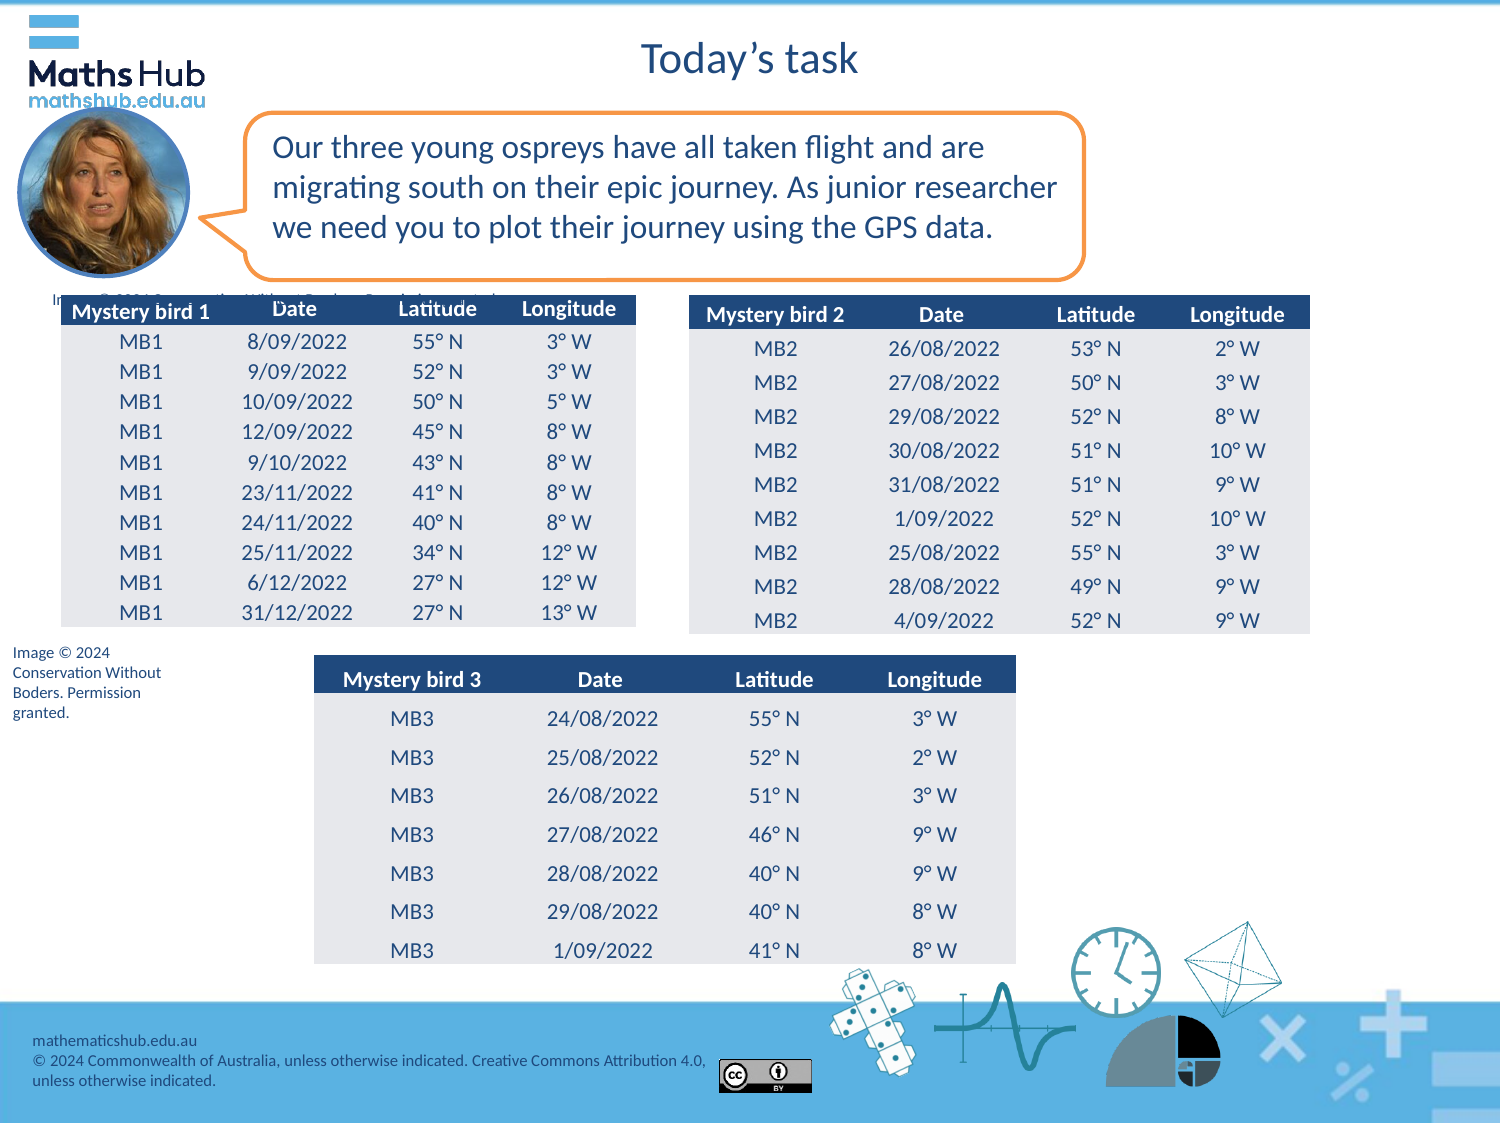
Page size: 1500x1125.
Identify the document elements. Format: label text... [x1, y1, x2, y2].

table_cell 3° W [1166, 363, 1310, 396]
table_cell 9/10/2022 [221, 446, 373, 476]
table_cell MB1 [61, 446, 221, 476]
text_box [17, 106, 191, 279]
table_cell 10/09/2022 [221, 385, 373, 415]
table_cell 9° W [854, 848, 1016, 887]
table_cell 3° W [854, 771, 1016, 809]
table_header Latitude [696, 655, 854, 693]
table_cell 25/08/2022 [510, 732, 696, 771]
table_cell MB1 [61, 596, 221, 627]
table_cell 10° W [1166, 498, 1310, 532]
table_cell MB1 [61, 325, 221, 355]
text_box Image © 2024 Conservation Without Boders. Permission granted. [0, 634, 210, 730]
table_header Date [862, 295, 1026, 329]
table_cell MB2 [689, 464, 862, 498]
table_cell 25/08/2022 [862, 532, 1026, 566]
table_cell MB1 [61, 385, 221, 415]
table_cell MB1 [61, 415, 221, 446]
text_box Image © 2024 Conservation Without Borders. Permission granted. [37, 281, 788, 317]
table_cell 52° N [373, 355, 503, 385]
table_header Latitude [1026, 295, 1166, 329]
table_cell 28/08/2022 [510, 848, 696, 887]
table_cell 8° W [1166, 396, 1310, 430]
table_cell MB3 [314, 925, 510, 964]
table_cell MB3 [314, 848, 510, 887]
table_cell 52° N [1026, 600, 1166, 634]
table_header Longitude [1166, 295, 1310, 329]
table_cell MB2 [689, 363, 862, 396]
table_cell 40° N [696, 848, 854, 887]
table_cell 3° W [503, 355, 636, 385]
table_cell MB3 [314, 887, 510, 925]
table_cell 4/09/2022 [862, 600, 1026, 634]
table_cell 51° N [1026, 430, 1166, 464]
table_cell 45° N [373, 415, 503, 446]
table_cell 29/08/2022 [862, 396, 1026, 430]
table_header Longitude [503, 317, 636, 325]
table_cell 8/09/2022 [221, 325, 373, 355]
table_cell 50° N [1026, 363, 1166, 396]
table_cell 3° W [503, 325, 636, 355]
table_cell 23/11/2022 [221, 476, 373, 506]
table_cell MB3 [314, 809, 510, 848]
table_cell 40° N [696, 887, 854, 925]
table_cell 9° W [854, 809, 1016, 848]
table_cell 2° W [854, 732, 1016, 771]
table_cell MB2 [689, 532, 862, 566]
table_cell 55° N [696, 693, 854, 732]
text_box Our three young ospreys have all taken flight and are migrating south on their epic journey. As junior researcher we need you to plot their journey using the GPS data. [257, 118, 1121, 253]
table_cell 24/08/2022 [510, 693, 696, 732]
table_header Mystery bird 3 [314, 655, 510, 693]
table_cell MB1 [61, 566, 221, 596]
table_cell 26/08/2022 [510, 771, 696, 809]
table_cell MB3 [314, 771, 510, 809]
table_cell 49° N [1026, 566, 1166, 600]
table_cell 1/09/2022 [862, 498, 1026, 532]
table_cell MB2 [689, 600, 862, 634]
table_cell 29/08/2022 [510, 887, 696, 925]
table_cell MB2 [689, 498, 862, 532]
table_cell MB2 [689, 329, 862, 363]
table_header Latitude [373, 317, 503, 325]
table_header Longitude [854, 655, 1016, 693]
table_cell 41° N [373, 476, 503, 506]
table_cell 3° W [1166, 532, 1310, 566]
table_cell MB1 [61, 506, 221, 536]
table_cell 9° W [1166, 566, 1310, 600]
table_cell 43° N [373, 446, 503, 476]
table_cell MB1 [61, 536, 221, 566]
table_cell 27/08/2022 [862, 363, 1026, 396]
table_cell 3° W [854, 693, 1016, 732]
table_cell MB2 [689, 396, 862, 430]
table_header Date [510, 655, 696, 693]
table_header Mystery bird 2 [689, 295, 862, 329]
table_cell 50° N [373, 385, 503, 415]
table_cell 9/09/2022 [221, 355, 373, 385]
table_cell MB1 [61, 355, 221, 385]
table_cell 25/11/2022 [221, 536, 373, 566]
table_header Date [221, 317, 373, 325]
table_cell 9° W [1166, 600, 1310, 634]
table_cell 52° N [1026, 396, 1166, 430]
table_cell 12/09/2022 [221, 415, 373, 446]
table_cell 24/11/2022 [221, 506, 373, 536]
table_cell 52° N [696, 732, 854, 771]
table_cell 52° N [1026, 498, 1166, 532]
table_cell 1/09/2022 [510, 925, 696, 964]
table_cell 34° N [373, 536, 503, 566]
table_cell 46° N [696, 809, 854, 848]
table_cell 41° N [696, 925, 854, 964]
table_cell 27° N [373, 566, 503, 596]
table_cell 31/08/2022 [862, 464, 1026, 498]
table_cell 51° N [696, 771, 854, 809]
table_cell 12° W [503, 536, 636, 566]
table_cell 27/08/2022 [510, 809, 696, 848]
table_header Mystery bird 1 [61, 317, 221, 325]
table_cell 30/08/2022 [862, 430, 1026, 464]
picture [0, 0, 1500, 1123]
text_box [197, 110, 1087, 283]
table_cell MB3 [314, 693, 510, 732]
table_cell 13° W [503, 596, 636, 627]
table_cell 10° W [1166, 430, 1310, 464]
table_cell 2° W [1166, 329, 1310, 363]
table_cell 51° N [1026, 464, 1166, 498]
table_cell MB1 [61, 476, 221, 506]
table_cell 53° N [1026, 329, 1166, 363]
table_cell 8° W [854, 887, 1016, 925]
table_cell 26/08/2022 [862, 329, 1026, 363]
title Today’s task [188, 21, 1312, 91]
table_cell 55° N [1026, 532, 1166, 566]
table_cell MB2 [689, 566, 862, 600]
table_cell 40° N [373, 506, 503, 536]
table_cell 8° W [503, 446, 636, 476]
table_cell 8° W [503, 415, 636, 446]
table_cell 9° W [1166, 464, 1310, 498]
table_cell 8° W [503, 506, 636, 536]
table_cell MB2 [689, 430, 862, 464]
table_cell 6/12/2022 [221, 566, 373, 596]
table_cell 8° W [503, 476, 636, 506]
table_cell 5° W [503, 385, 636, 415]
table_cell 55° N [373, 325, 503, 355]
table_cell 28/08/2022 [862, 566, 1026, 600]
table_cell 27° N [373, 596, 503, 627]
table_cell 8° W [854, 925, 1016, 964]
table_cell MB3 [314, 732, 510, 771]
table_cell 12° W [503, 566, 636, 596]
table_cell 31/12/2022 [221, 596, 373, 627]
